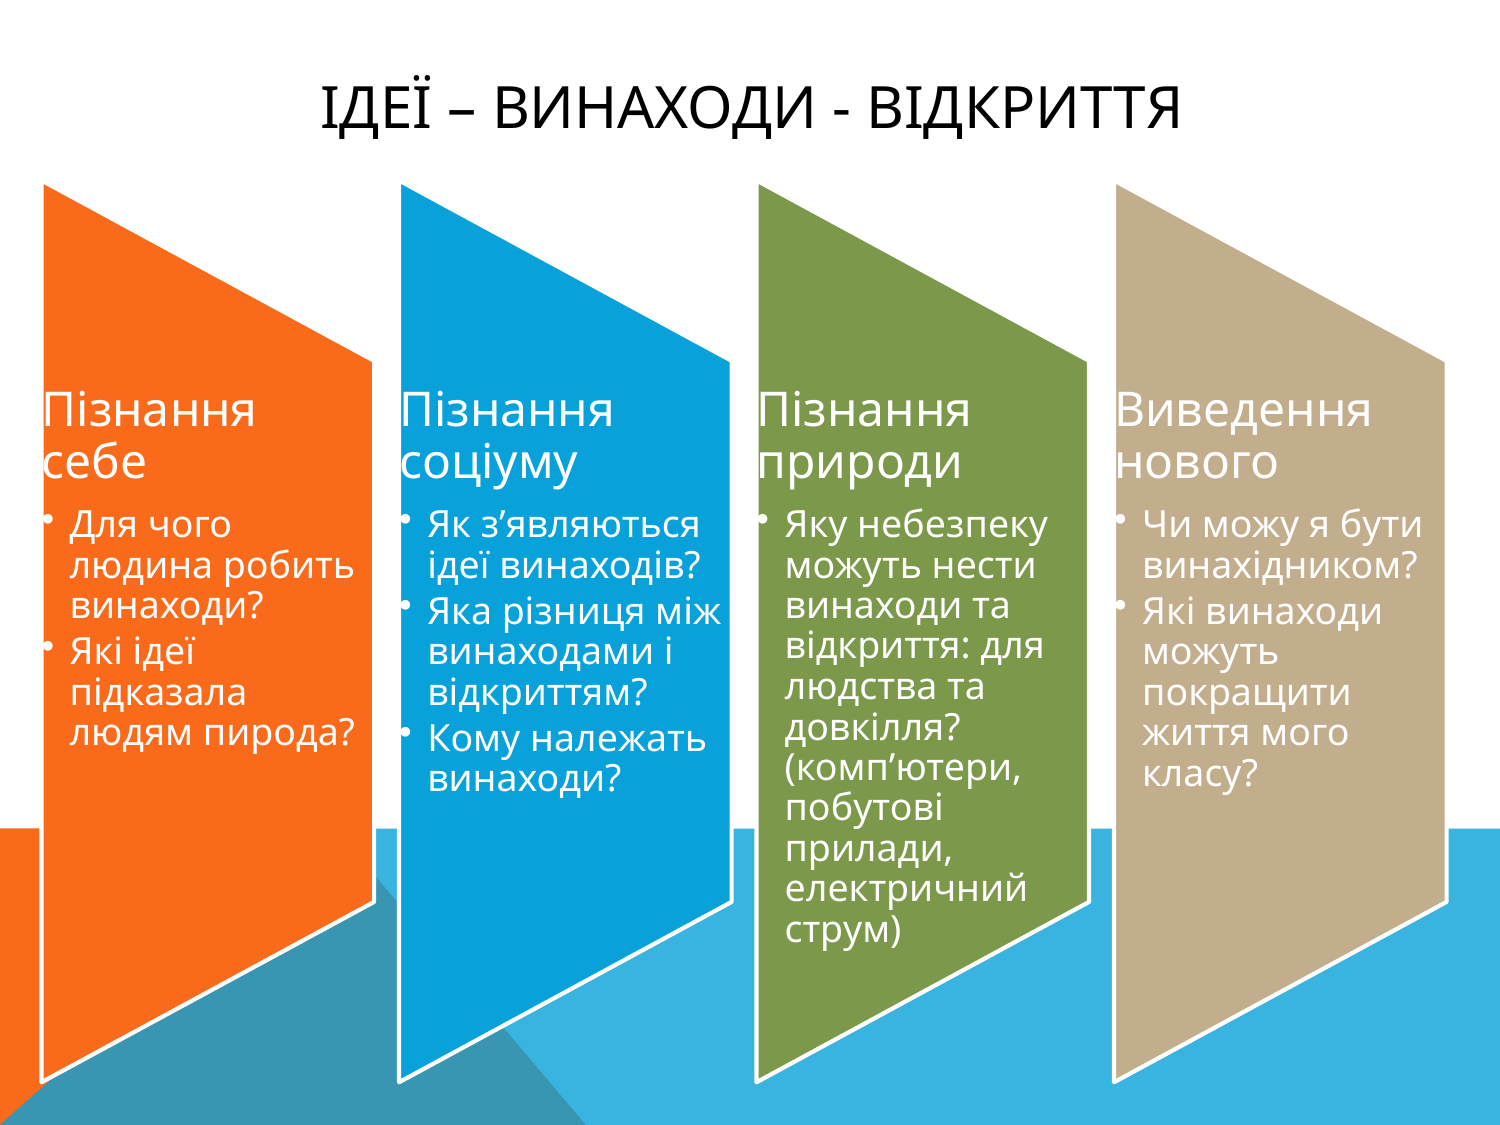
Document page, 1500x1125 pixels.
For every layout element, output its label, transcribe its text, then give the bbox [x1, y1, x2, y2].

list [41, 180, 1448, 1083]
title Ідеї – винаходи - відкриття [135, 60, 1369, 150]
